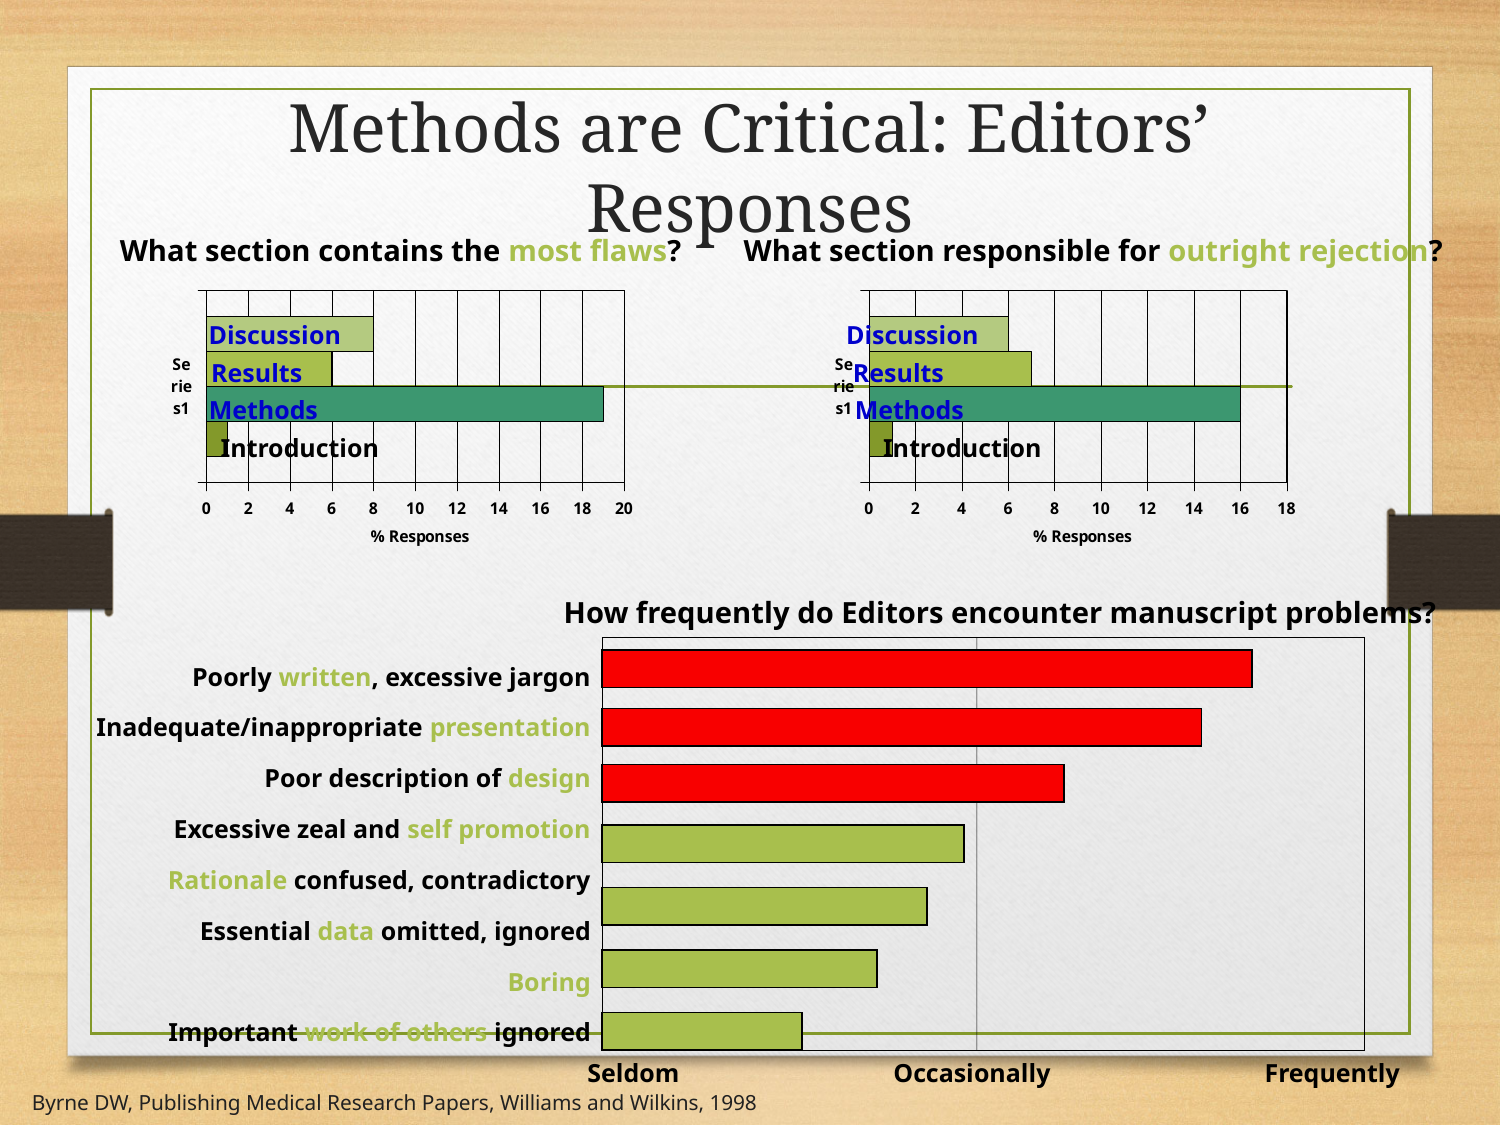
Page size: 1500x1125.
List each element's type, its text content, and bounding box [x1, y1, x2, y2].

title Methods are Critical: Editors’ Responses [192, 59, 1308, 212]
text_box Byrne DW, Publishing Medical Research Papers, Williams and Wilkins, 1998 [11, 1082, 772, 1122]
chart [833, 283, 1305, 556]
text_box What section contains the most flaws? [105, 224, 696, 275]
list [62, 212, 1450, 963]
chart [170, 283, 642, 556]
picture [0, 0, 1500, 1125]
text_box What section responsible for outright rejection? [728, 224, 1458, 275]
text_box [99, 587, 1438, 1096]
